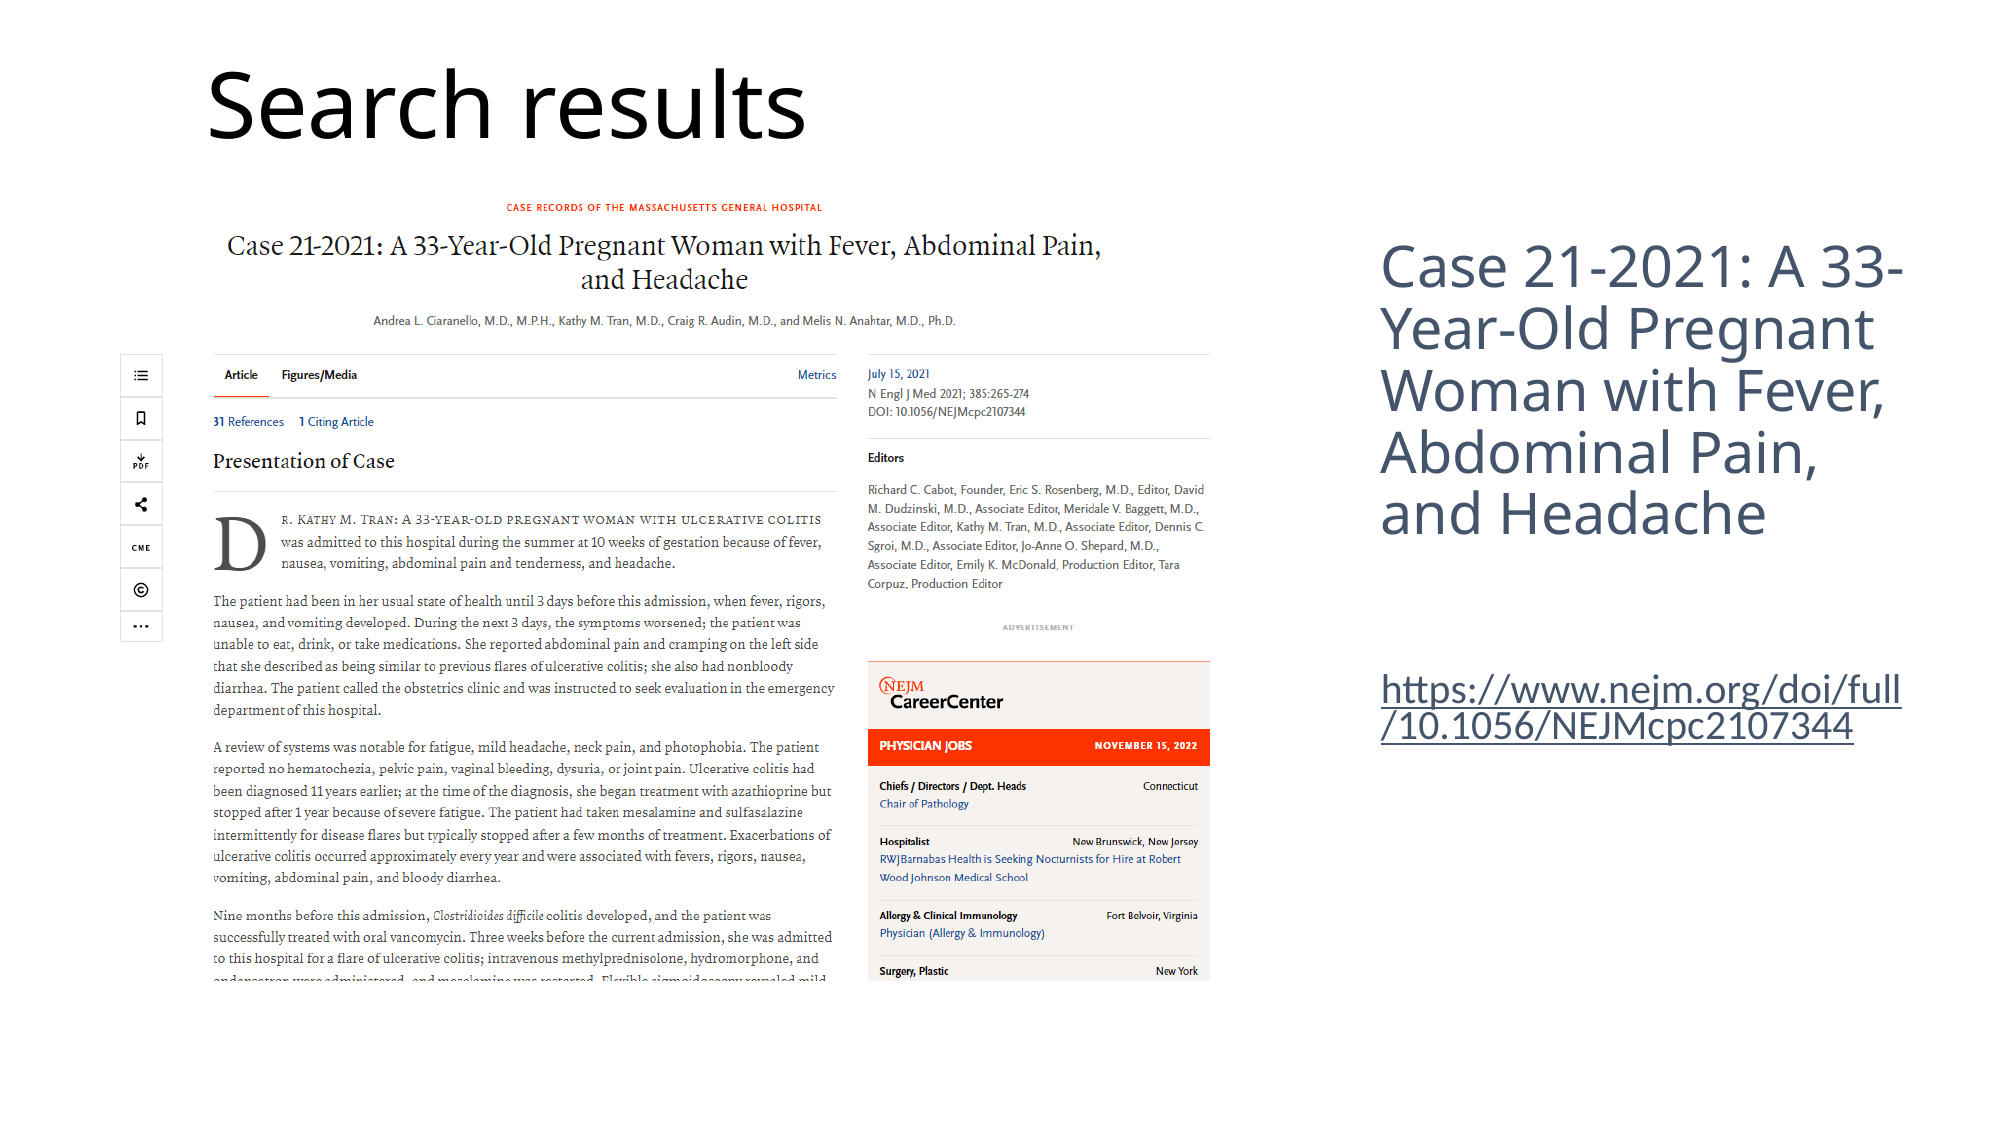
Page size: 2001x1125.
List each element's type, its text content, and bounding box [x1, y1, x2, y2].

picture [30, 183, 1353, 981]
text_box Search results [191, 39, 1192, 165]
list https://www.nejm.org/doi/full/10.1056/NEJMcpc2107344 [1365, 660, 1925, 942]
title Case 21-2021: A 33-Year-Old Pregnant Woman with Fever, Abdominal Pain, and Headache [1365, 183, 1925, 624]
